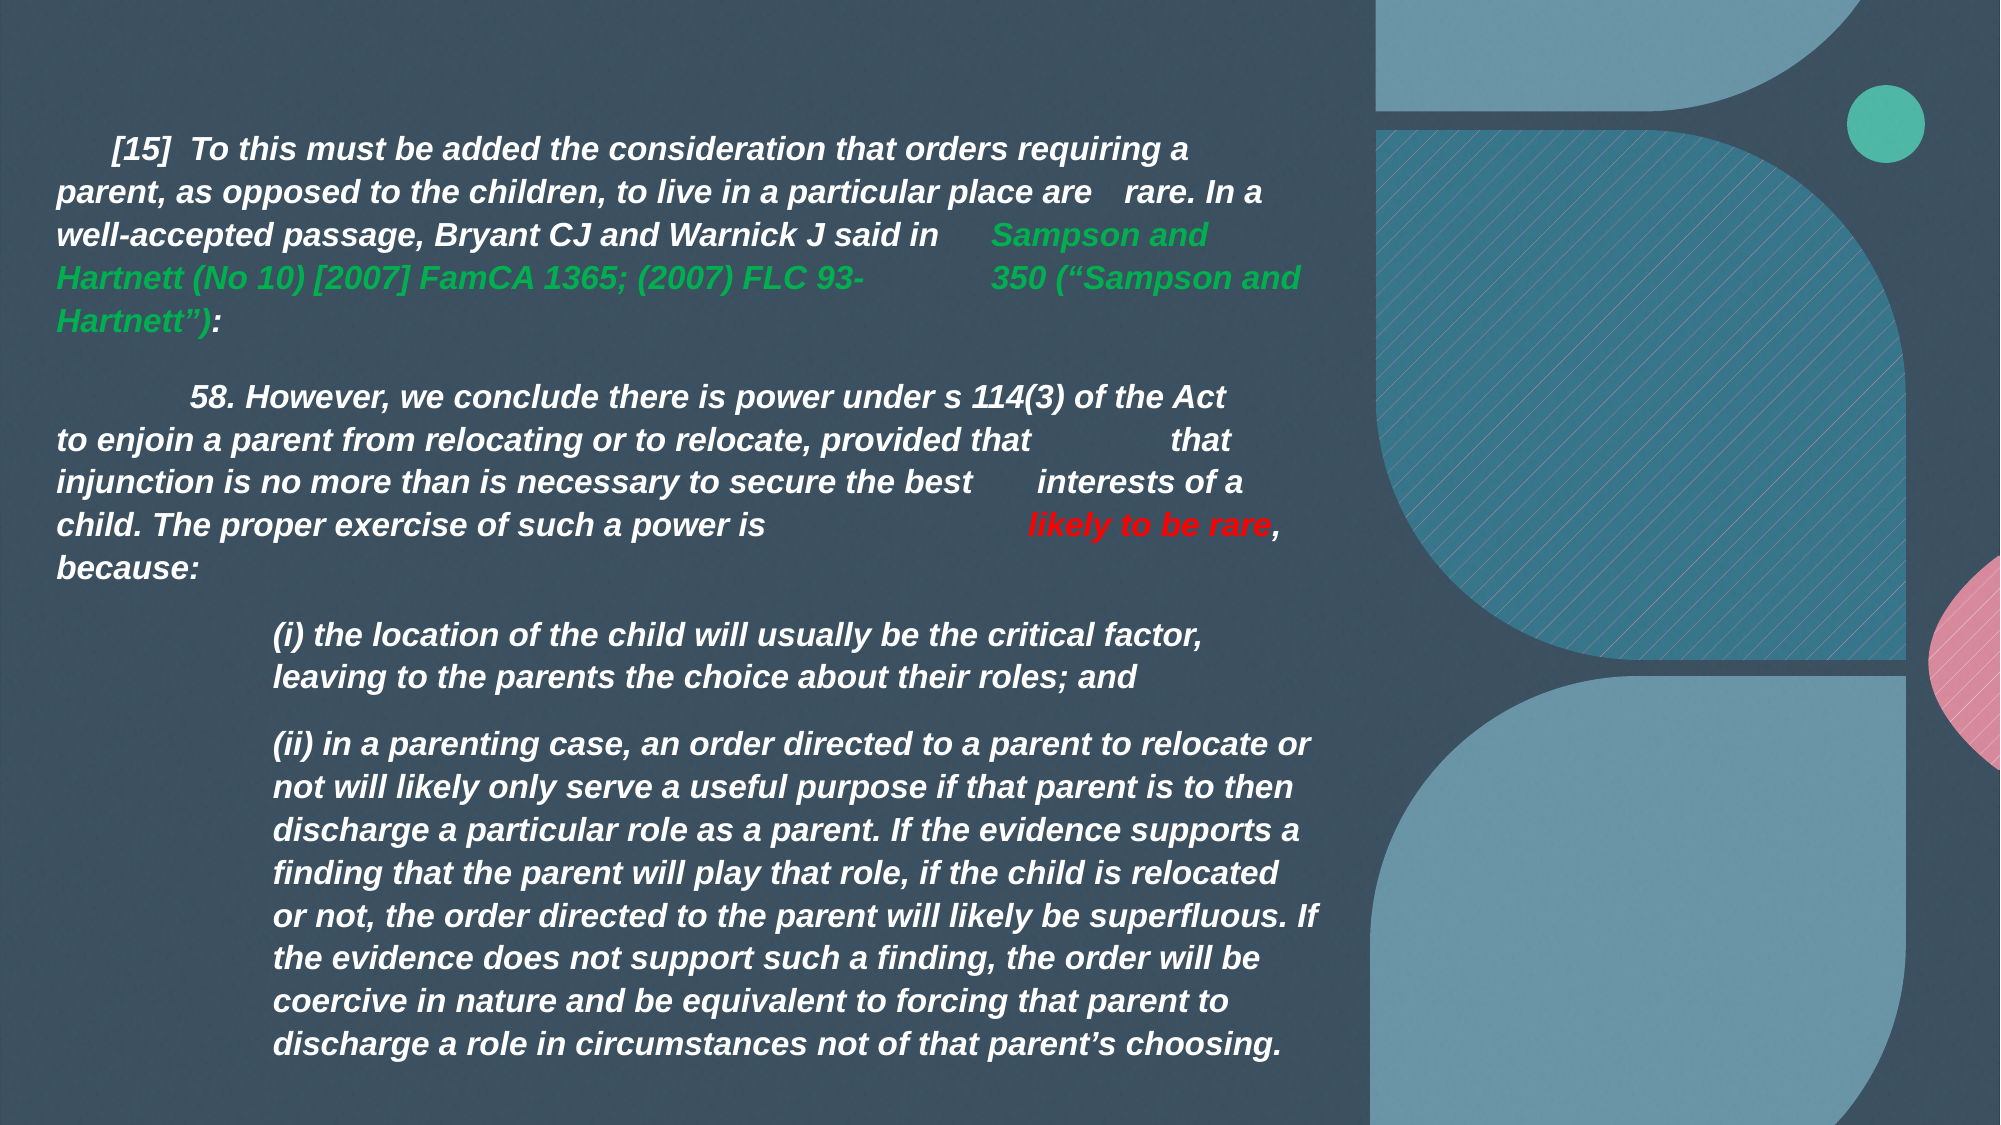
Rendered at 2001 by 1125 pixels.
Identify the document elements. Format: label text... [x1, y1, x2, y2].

list [15] To this must be added the consideration that orders requiring a parent, as opposed to the children, to live in a particular place are rare. In a well-accepted passage, Bryant CJ and Warnick J said in Sampson and Hartnett (No 10) [2007] FamCA 1365; (2007) FLC 93- 350 (“Sampson and Hartnett”): 58. However, we conclude there is power under s 114(3) of the Act to enjoin a parent from relocating or to relocate, provided that that injunction is no more than is necessary to secure the best interests of a child. The proper exercise of such a power is likely to be rare, because: (i) the location of the child will usually be the critical factor, leaving to the parents the choice about their roles; and (ii) in a parenting case, an order directed to a parent to relocate or not will likely only serve a useful purpose if that parent is to then discharge a particular role as a parent. If the evidence supports a finding that the parent will play that role, if the child is relocated or not, the order directed to the parent will likely be superfluous. If the evidence does not support such a finding, the order will be coercive in nature and be equivalent to forcing that parent to discharge a role in circumstances not of that parent’s choosing. [41, 43, 1336, 1090]
